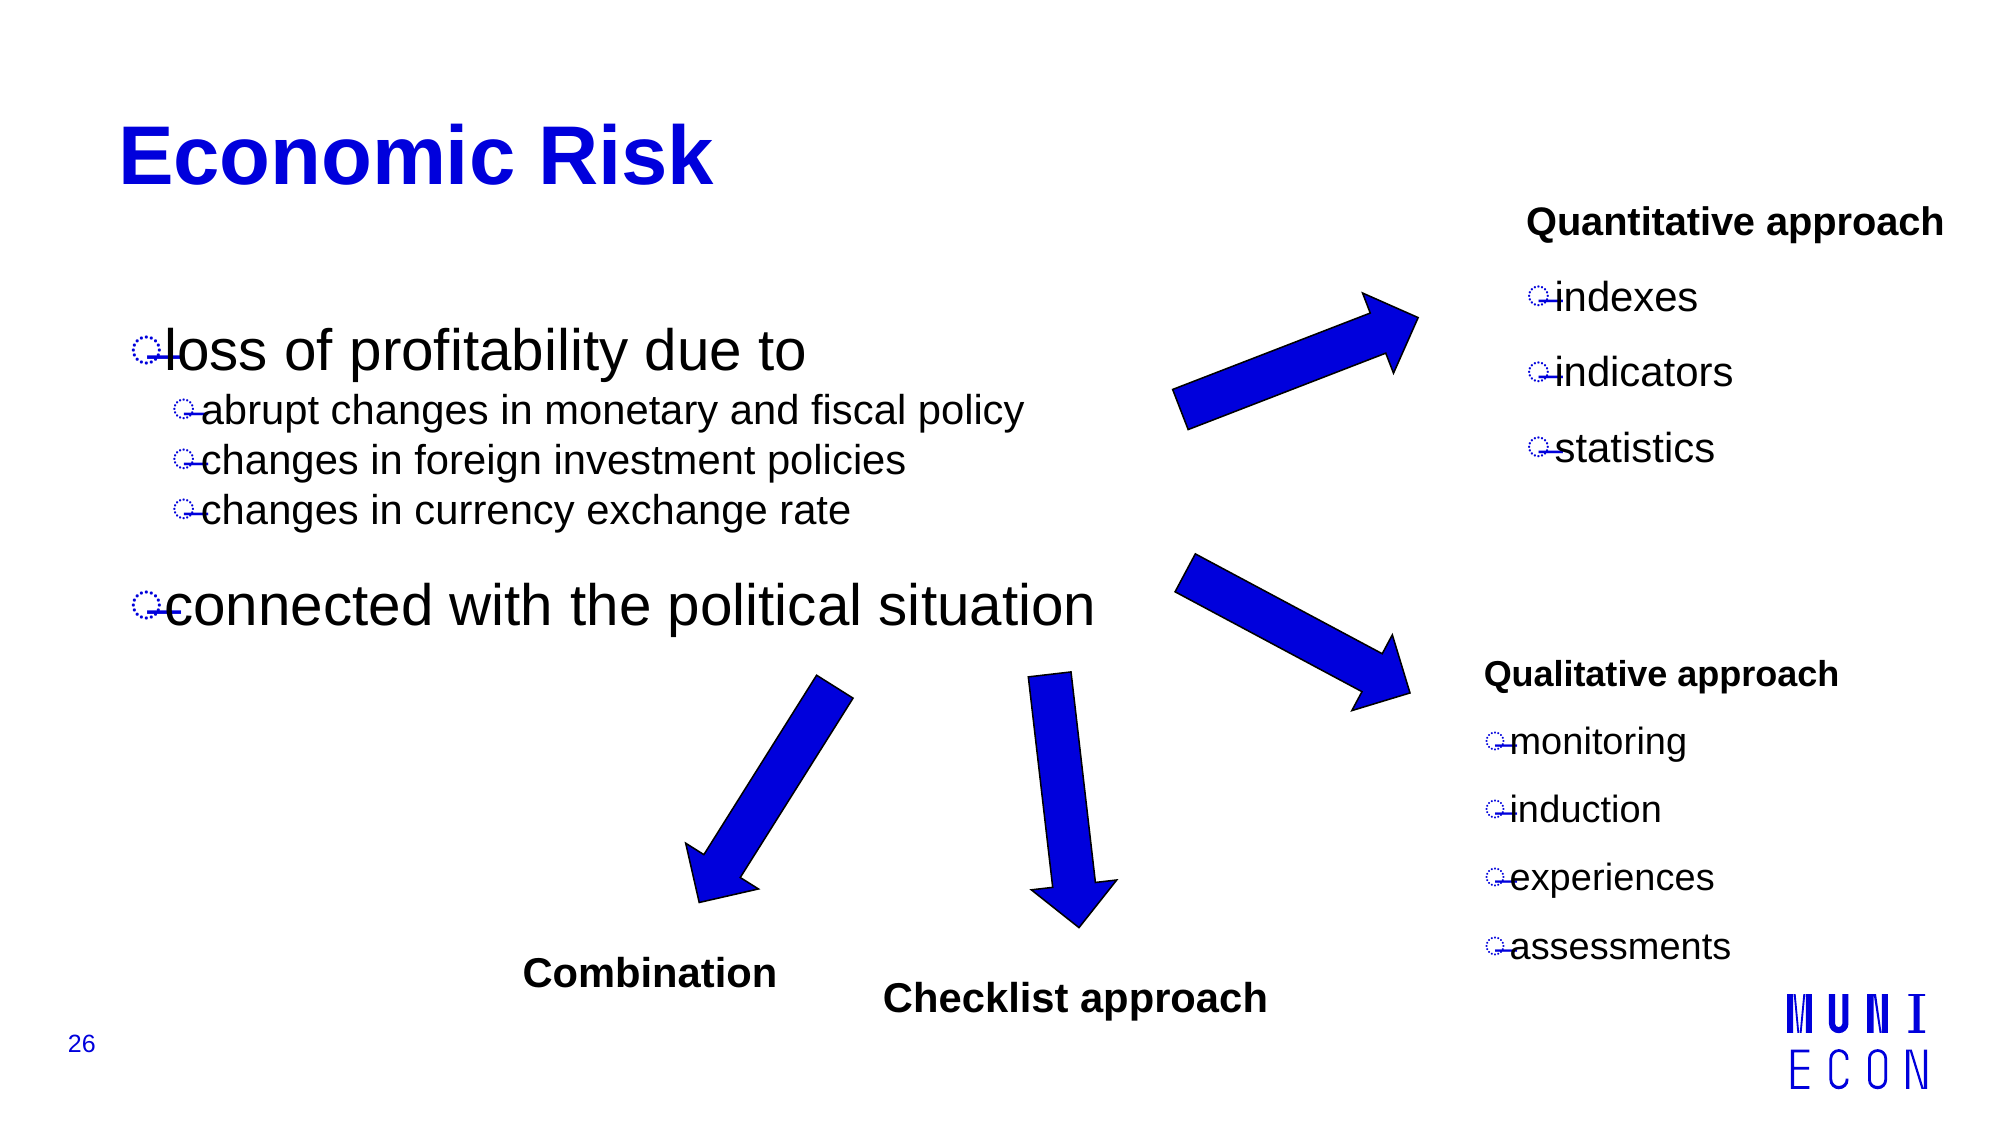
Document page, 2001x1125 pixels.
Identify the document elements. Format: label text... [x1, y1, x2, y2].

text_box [501, 666, 811, 1010]
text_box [1171, 172, 2000, 479]
list loss of profitability due to abrupt changes in monetary and fiscal policy changes in foreign investment policies changes in currency exchange rate connected with the political situation [118, 277, 1126, 679]
title Economic Risk [118, 118, 1883, 193]
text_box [870, 673, 1304, 1066]
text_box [1169, 589, 1959, 974]
slide_number 26 [67, 1021, 110, 1063]
